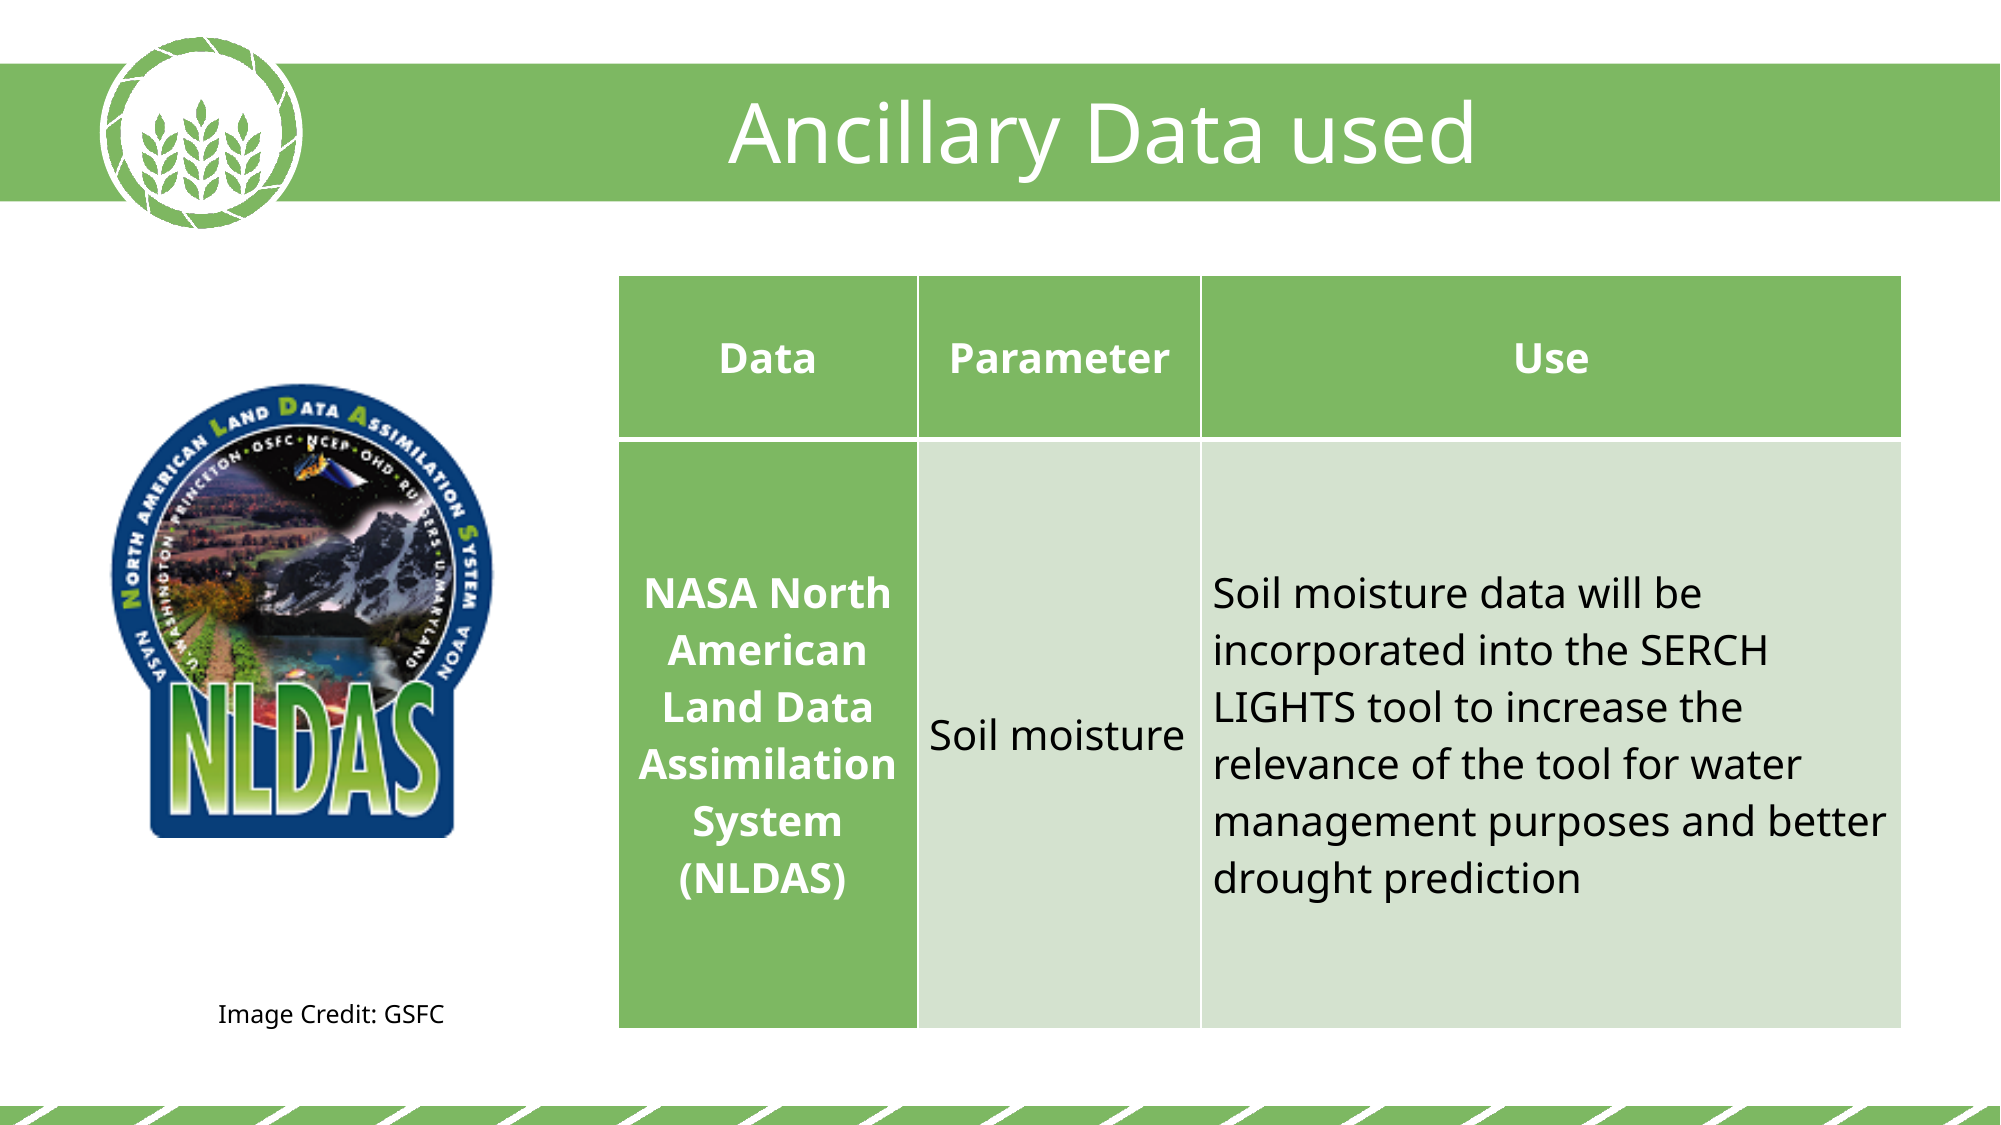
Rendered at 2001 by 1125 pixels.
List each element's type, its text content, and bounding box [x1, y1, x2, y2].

text_box Image Credit: GSFC [143, 994, 460, 1043]
table_cell Soil moisture [919, 442, 1200, 1028]
picture [0, 1106, 2000, 1125]
table_header Use [1202, 276, 1901, 437]
text_box Ancillary Data used [328, 84, 1902, 190]
table_header Parameter [919, 276, 1200, 437]
picture [101, 32, 301, 233]
picture [88, 369, 515, 838]
table_cell NASA North American Land Data Assimilation System (NLDAS) [619, 442, 917, 1028]
table_cell Soil moisture data will be incorporated into the SERCH LIGHTS tool to increase the relevance of the tool for water management purposes and better drought prediction [1202, 442, 1901, 1028]
table_header Data [619, 276, 917, 437]
